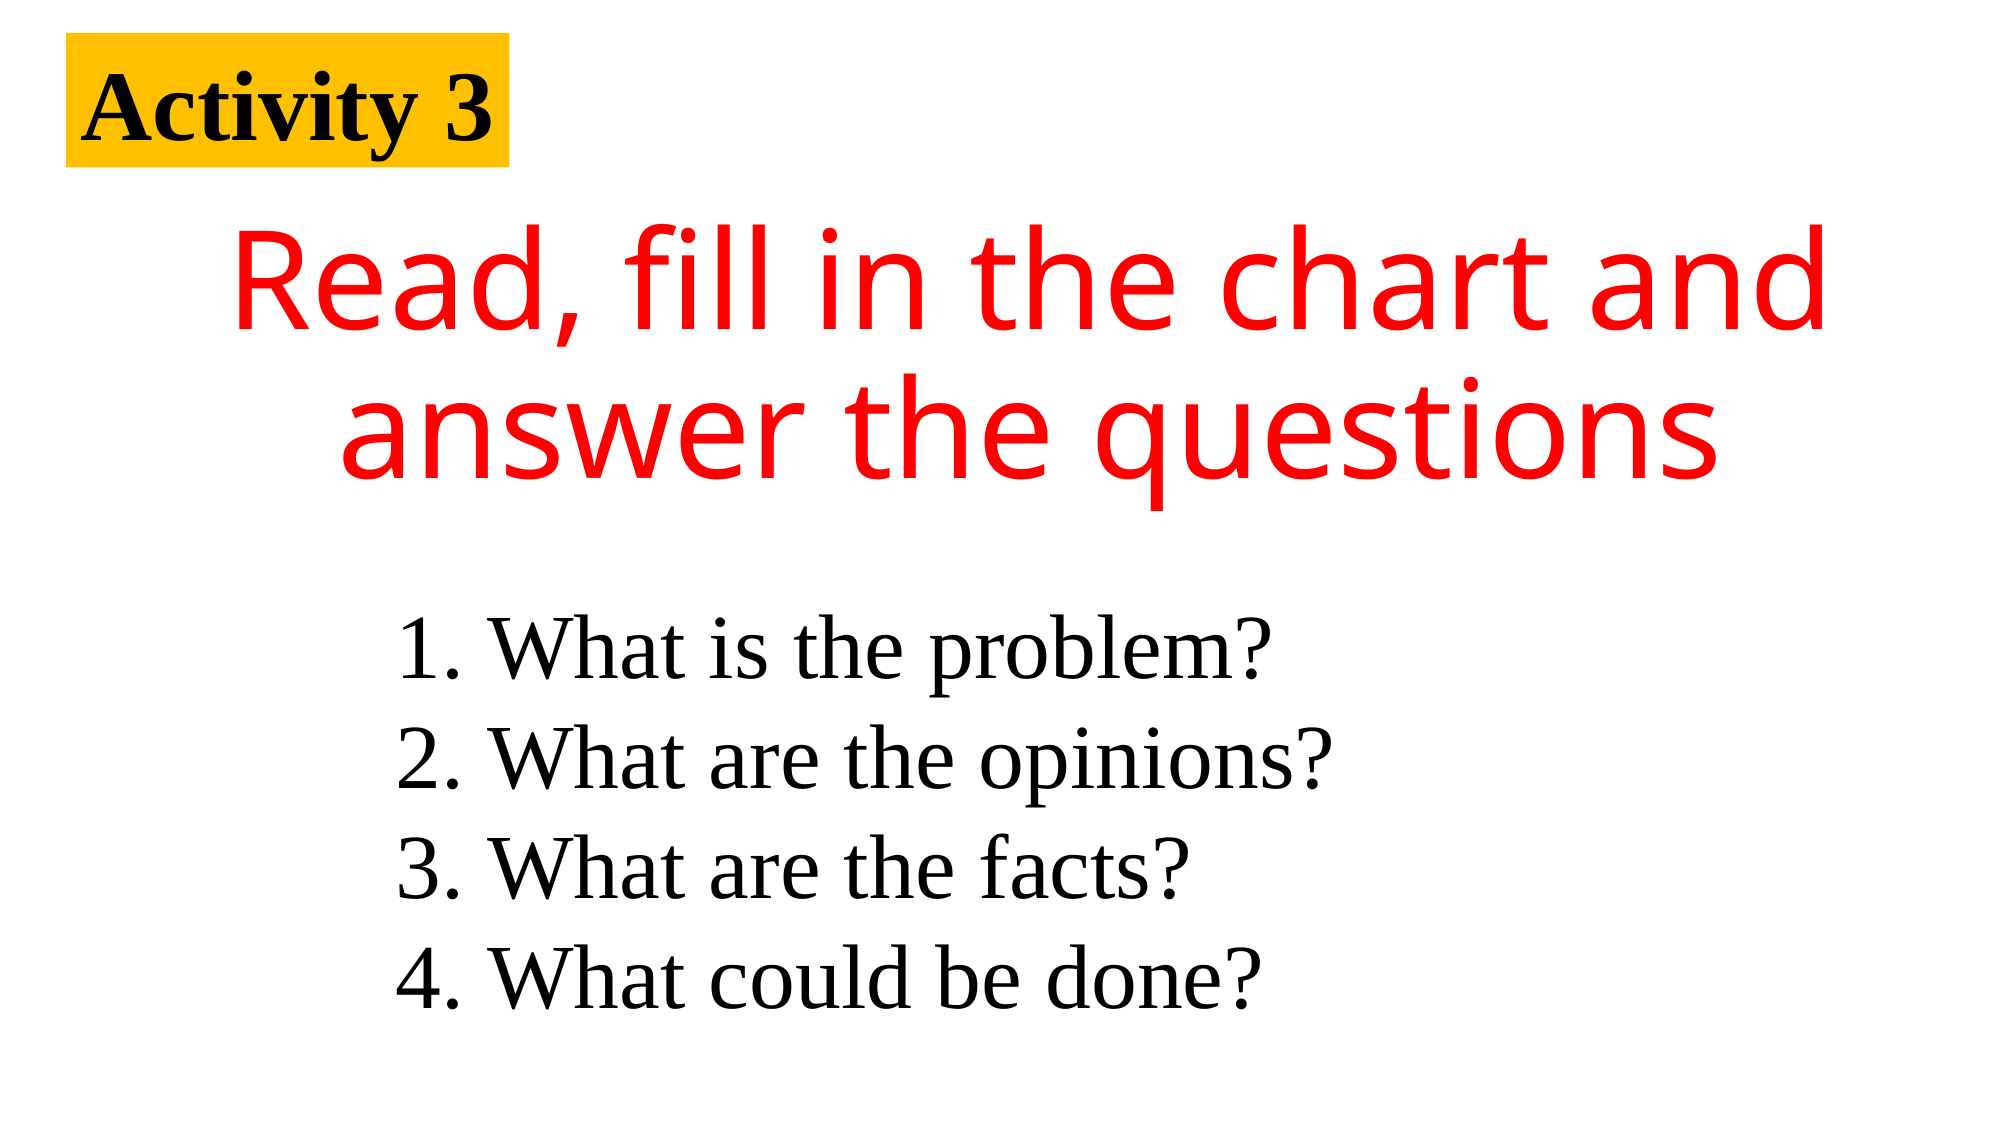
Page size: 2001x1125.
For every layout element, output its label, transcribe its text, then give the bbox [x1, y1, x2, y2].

text_box Activity 3 [65, 32, 510, 168]
list Read, fill in the chart and answer the questions [200, 203, 1861, 505]
text_box What is the problem? What are the opinions? What are the facts? What could be done? [380, 579, 1637, 1034]
